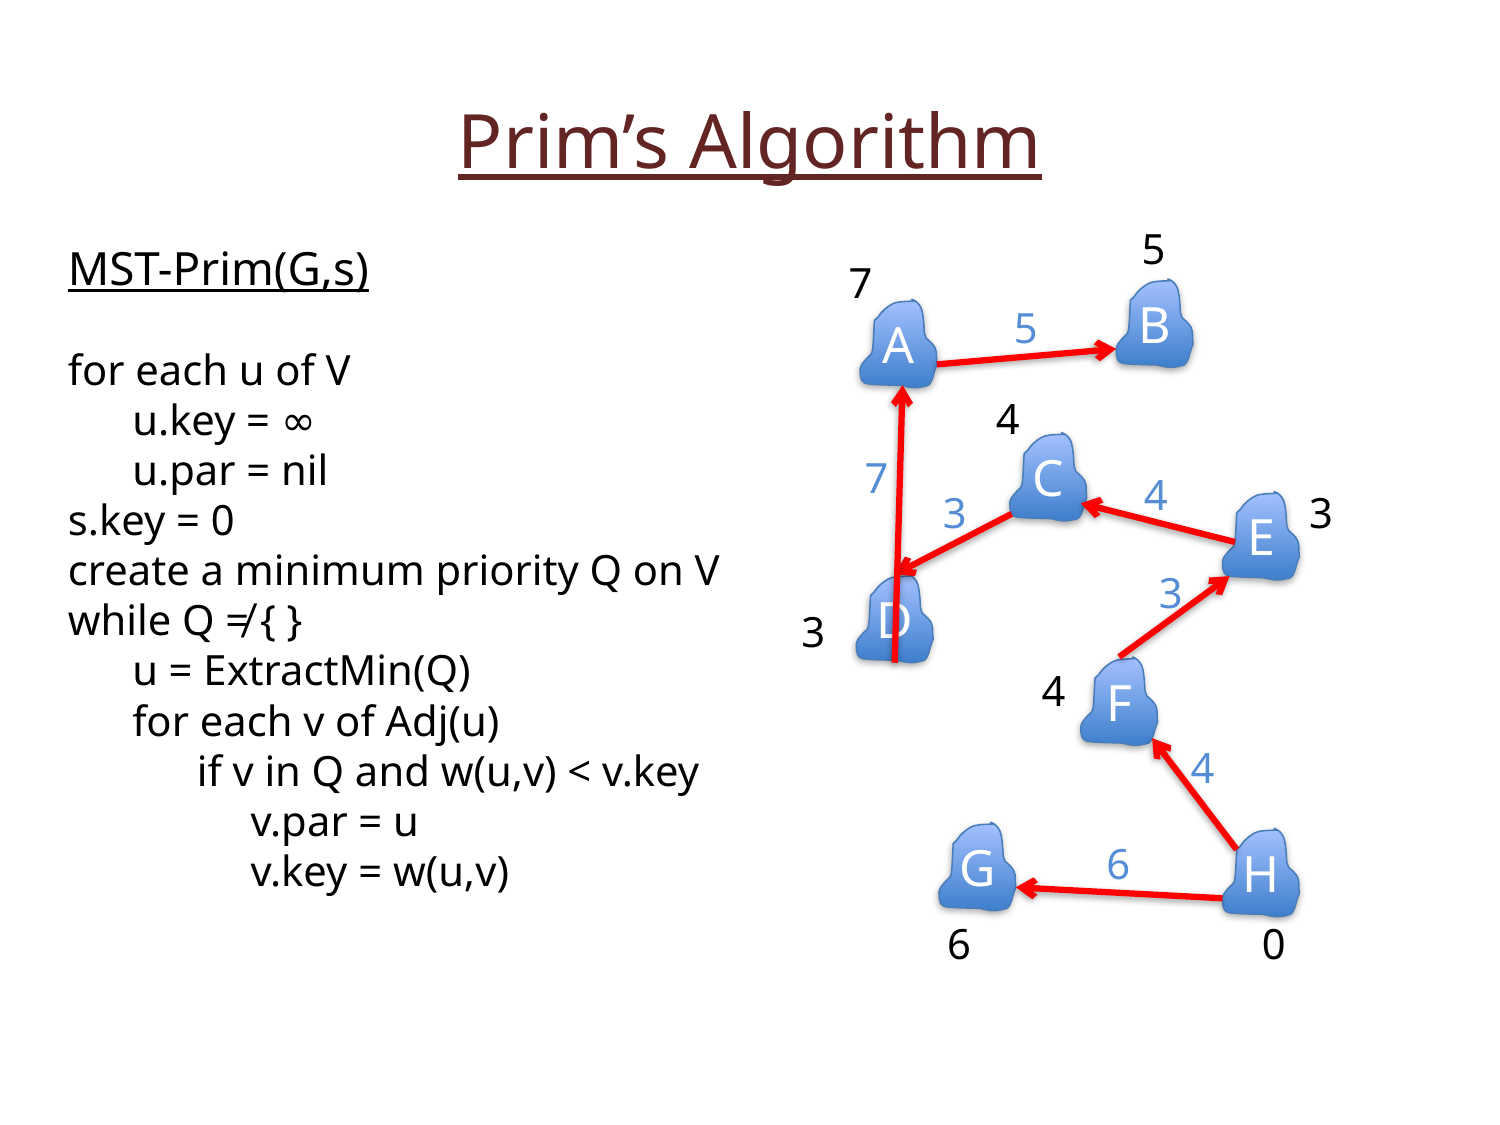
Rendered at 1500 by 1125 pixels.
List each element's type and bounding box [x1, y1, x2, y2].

text_box [53, 45, 1436, 1059]
